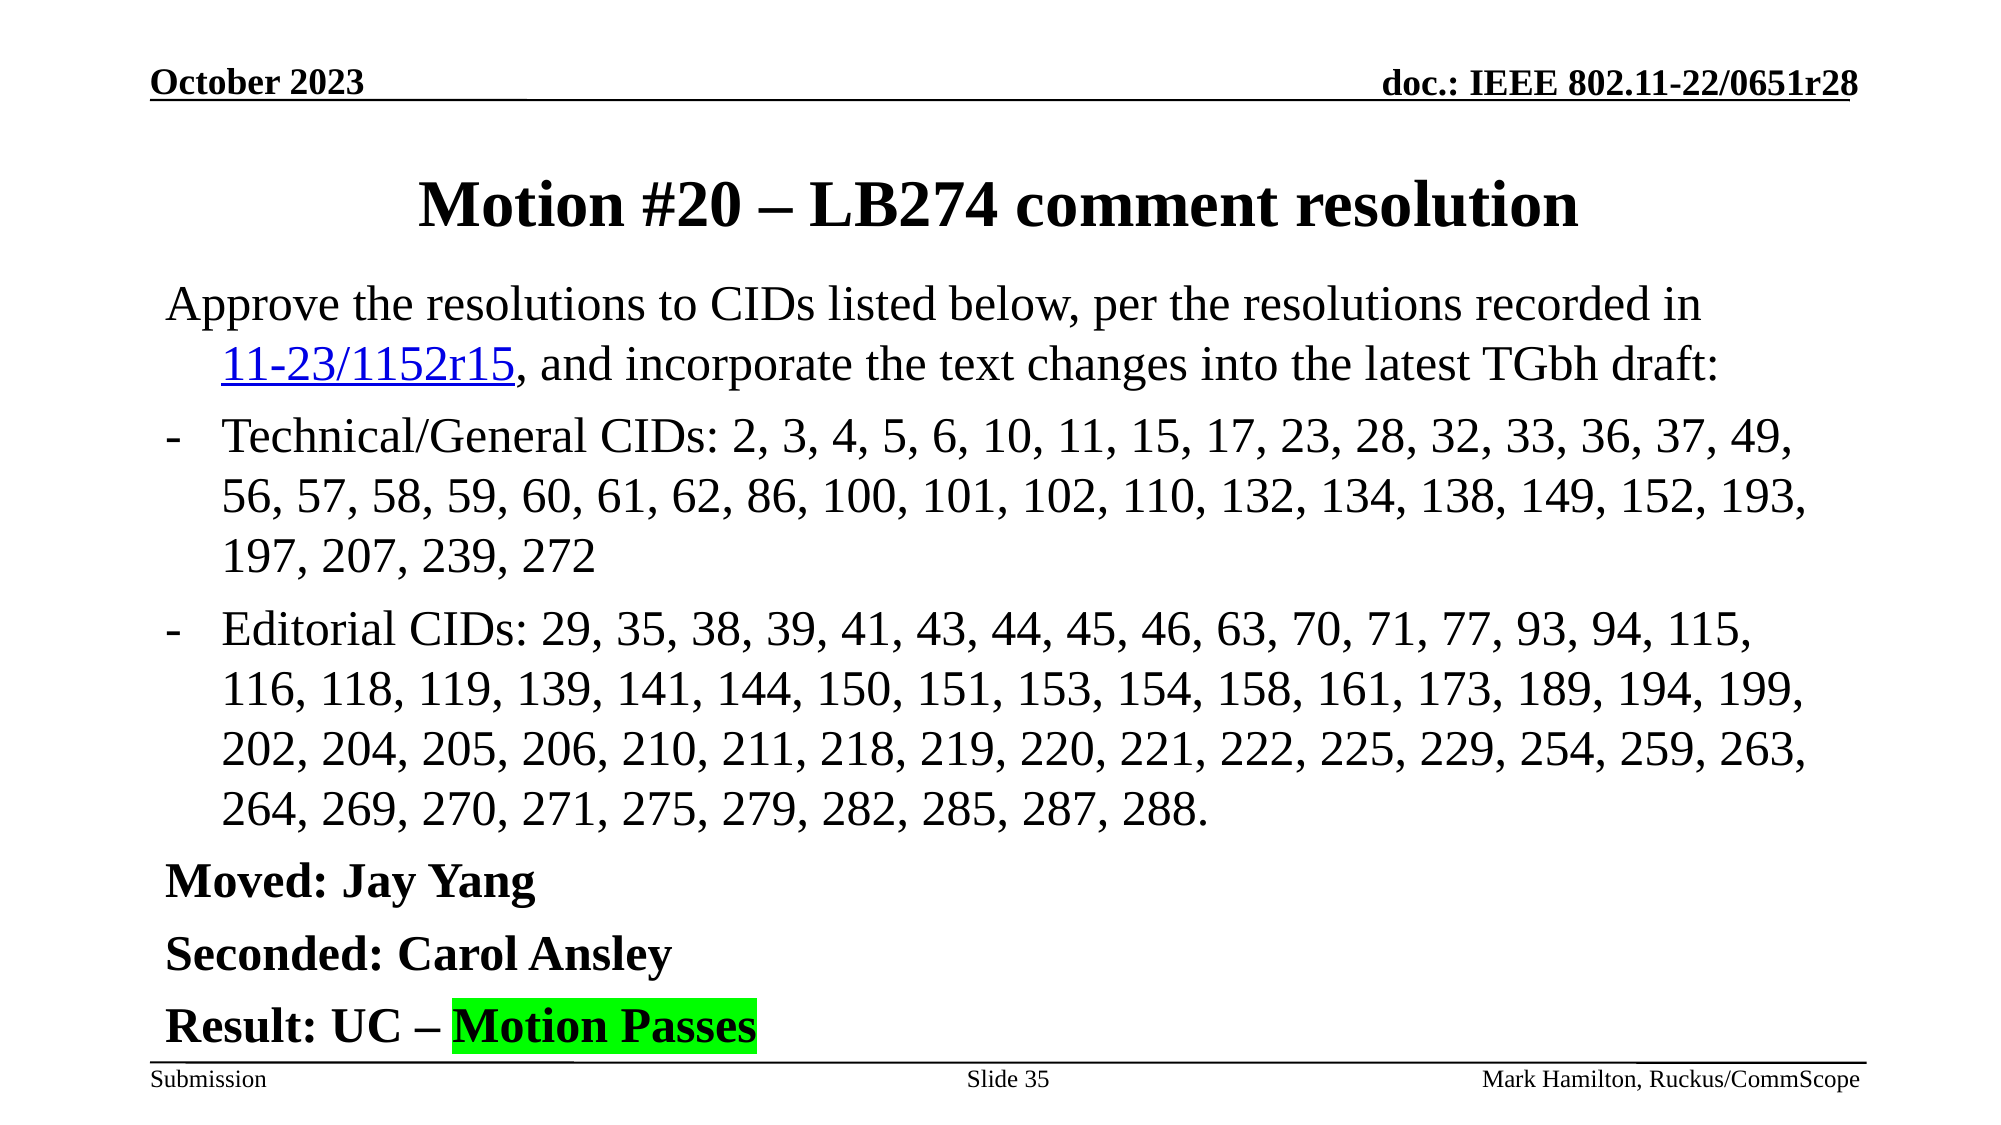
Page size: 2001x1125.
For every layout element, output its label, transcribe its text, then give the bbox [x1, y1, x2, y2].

slide_number Slide 35 [950, 1061, 1067, 1123]
list Approve the resolutions to CIDs listed below, per the resolutions recorded in 11-23/1152r15, and incorporate the text changes into the latest TGbh draft: - Technical/General CIDs: 2, 3, 4, 5, 6, 10, 11, 15, 17, 23, 28, 32, 33, 36, 37, 49, 56, 57, 58, 59, 60, 61, 62, 86, 100, 101, 102, 110, 132, 134, 138, 149, 152, 193, 197, 207, 239, 272 - Editorial CIDs: 29, 35, 38, 39, 41, 43, 44, 45, 46, 63, 70, 71, 77, 93, 94, 115, 116, 118, 119, 139, 141, 144, 150, 151, 153, 154, 158, 161, 173, 189, 194, 199, 202, 204, 205, 206, 210, 211, 218, 219, 220, 221, 222, 225, 229, 254, 259, 263, 264, 269, 270, 271, 275, 279, 282, 285, 287, 288. Moved: Jay Yang Seconded: Carol Ansley Result: UC – Motion Passes [149, 262, 1850, 1050]
title Motion #20 – LB274 comment resolution [149, 112, 1850, 262]
